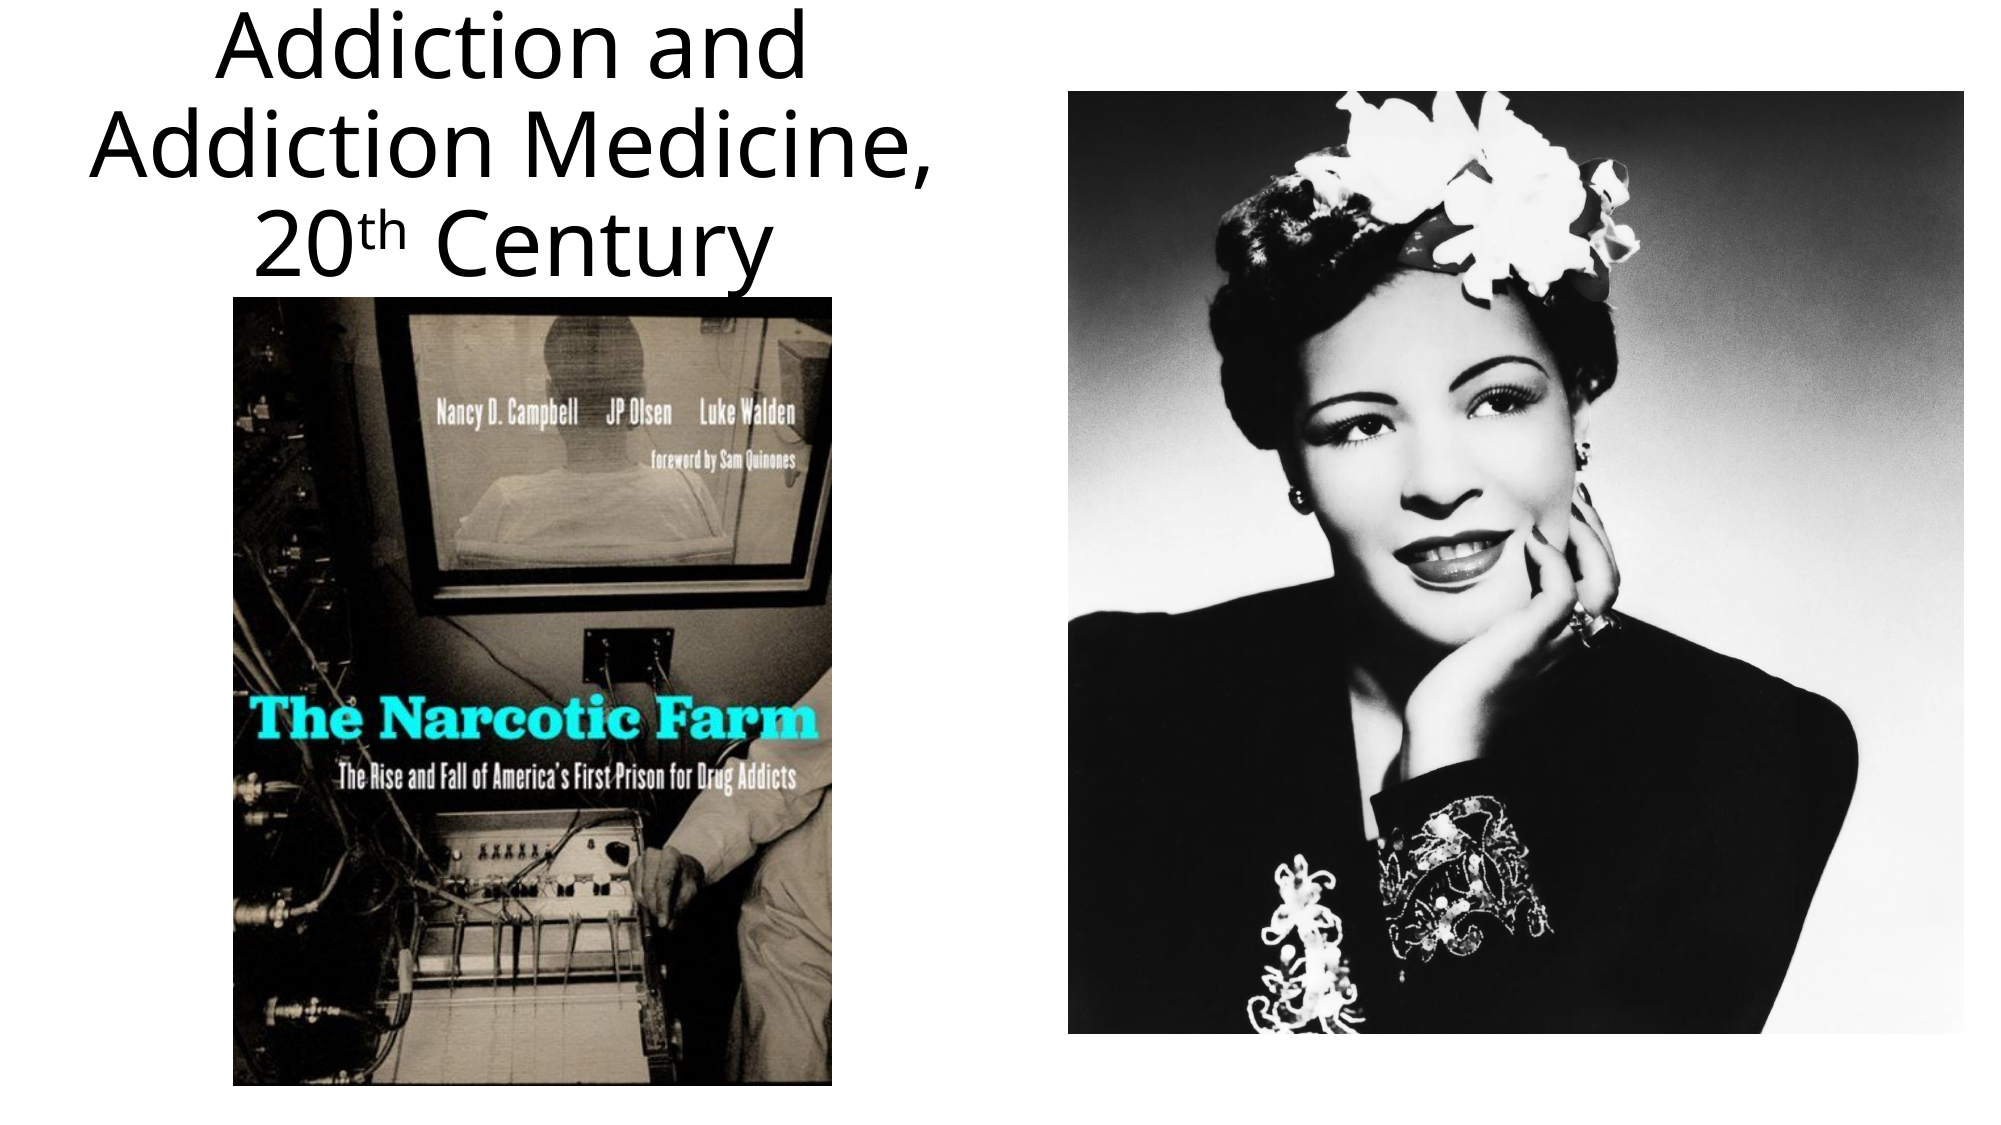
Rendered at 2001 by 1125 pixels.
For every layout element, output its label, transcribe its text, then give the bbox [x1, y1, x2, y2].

picture [233, 297, 832, 1086]
picture [1068, 91, 1964, 1034]
title Addiction and Addiction Medicine, 20th Century [0, 39, 1027, 257]
